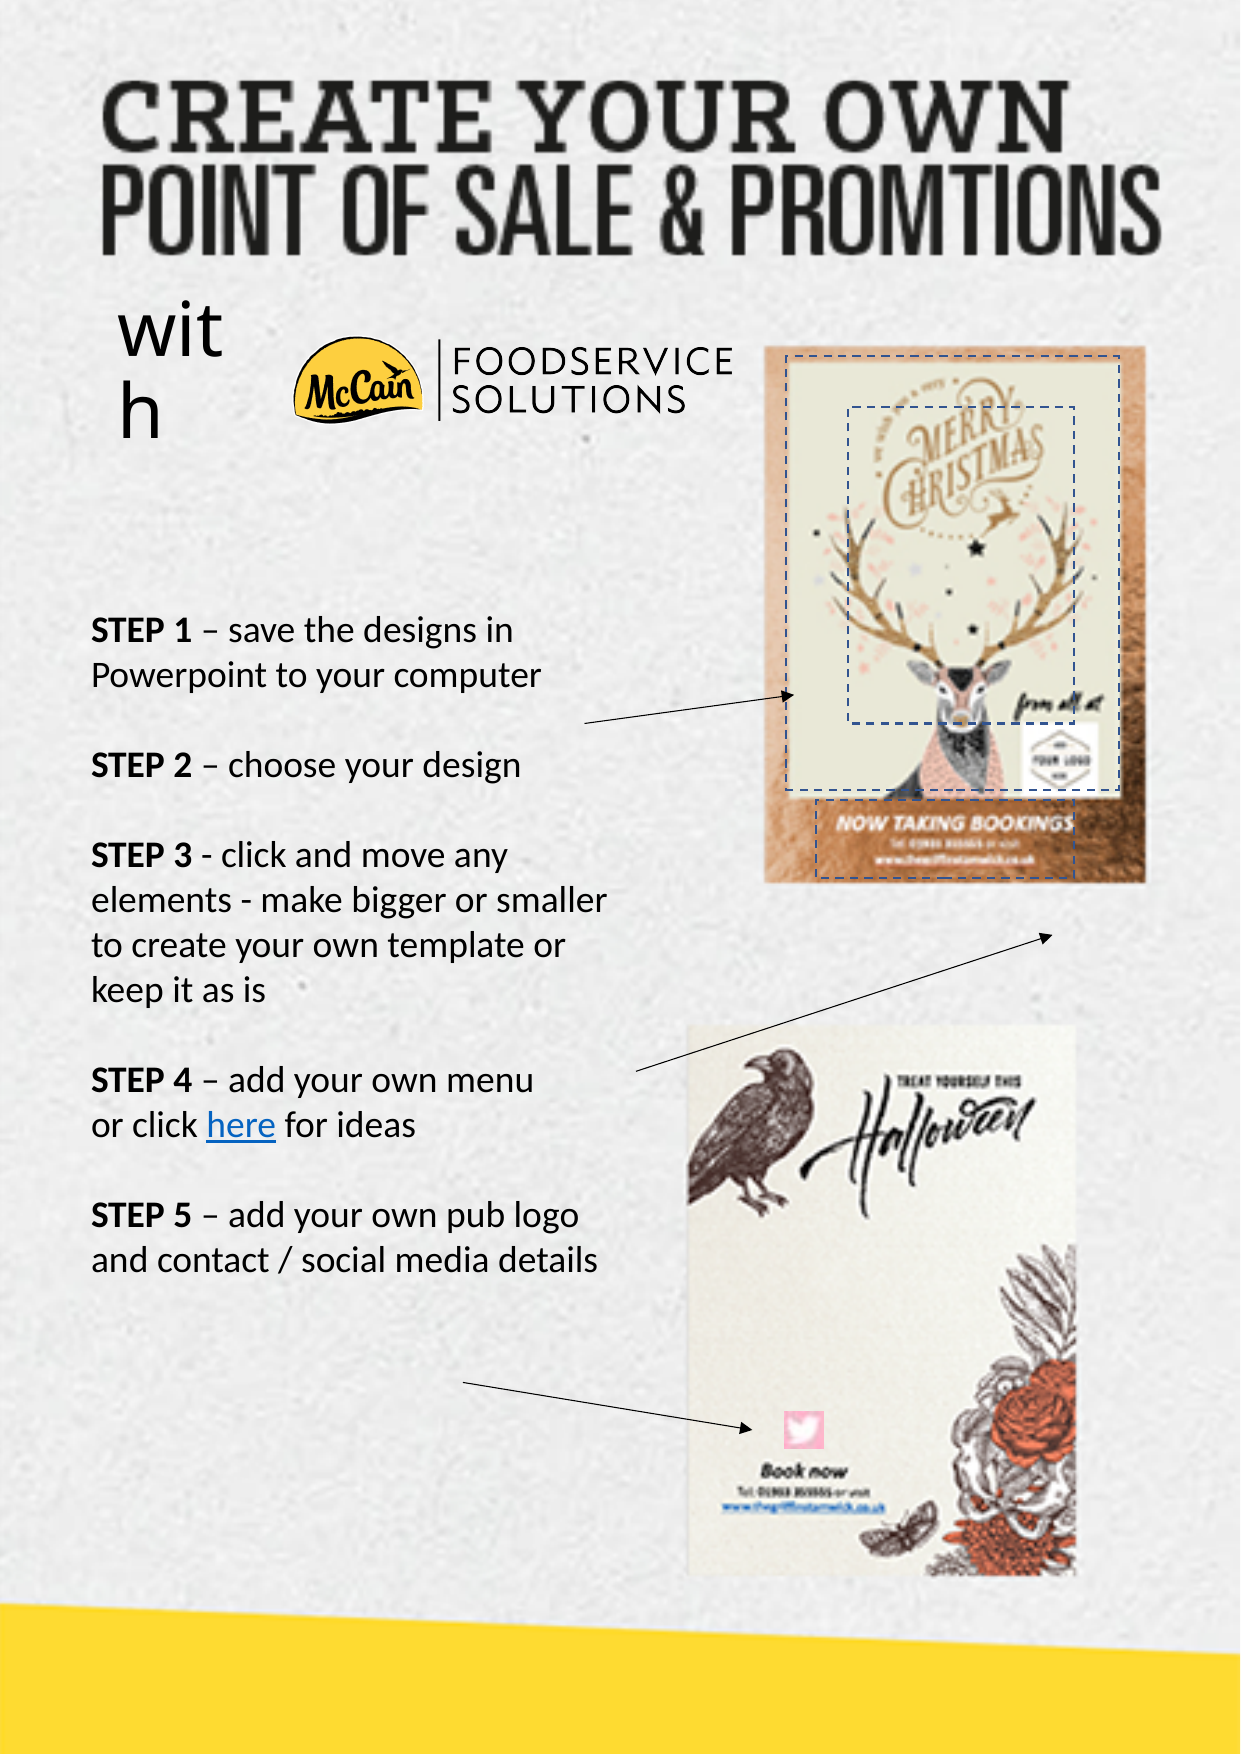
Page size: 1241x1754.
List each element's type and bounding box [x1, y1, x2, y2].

text_box [635, 934, 1053, 1072]
picture [0, 0, 1241, 1754]
text_box [462, 1382, 753, 1430]
text_box [584, 694, 795, 724]
